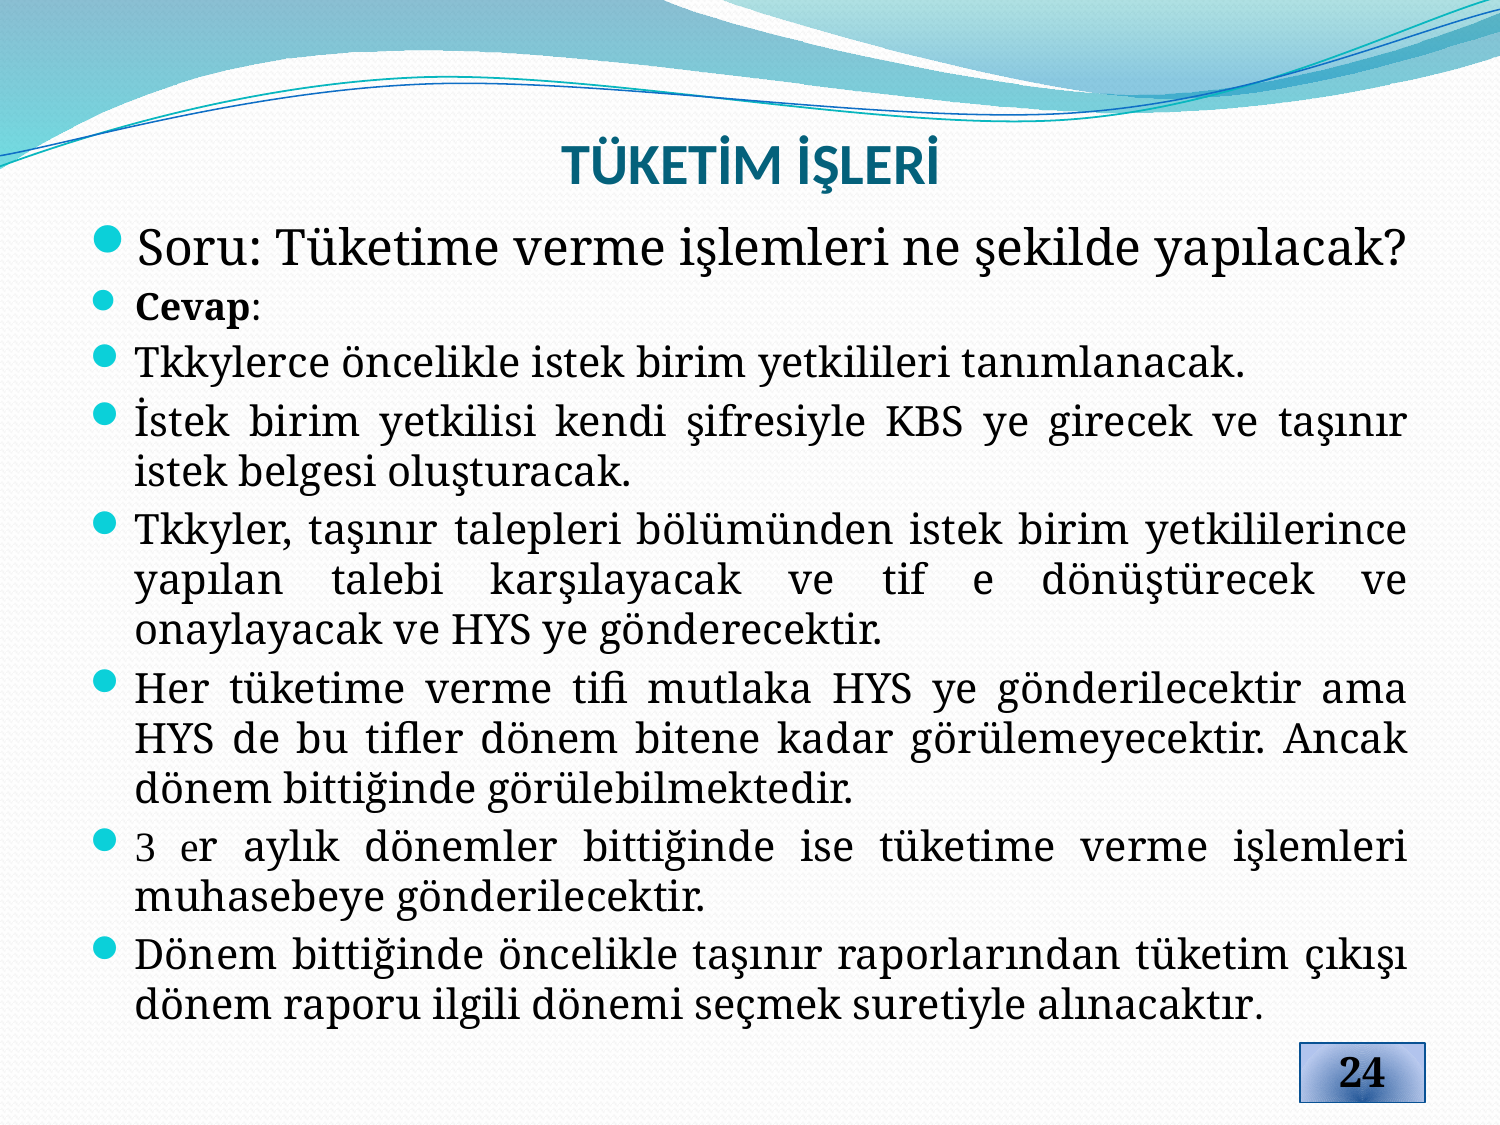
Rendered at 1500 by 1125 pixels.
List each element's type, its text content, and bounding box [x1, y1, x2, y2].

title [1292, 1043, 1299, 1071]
title TÜKETİM İŞLERİ [76, 101, 1427, 197]
slide_number 24 [1299, 1042, 1426, 1103]
list Soru: Tüketime verme işlemleri ne şekilde yapılacak? Cevap: Tkkylerce öncelikle istek birim yetkilileri tanımlanacak. İstek birim yetkilisi kendi şifresiyle KBS ye girecek ve taşınır istek belgesi oluşturacak. Tkkyler, taşınır talepleri bölümünden istek birim yetkililerince yapılan talebi karşılayacak ve tif e dönüştürecek ve onaylayacak ve HYS ye gönderecektir. Her tüketime verme tifi mutlaka HYS ye gönderilecektir ama HYS de bu tifler dönem bitene kadar görülemeyecektir. Ancak dönem bittiğinde görülebilmektedir. 3 er aylık dönemler bittiğinde ise tüketime verme işlemleri muhasebeye gönderilecektir. Dönem bittiğinde öncelikle taşınır raporlarından tüketim çıkışı dönem raporu ilgili dönemi seçmek suretiyle alınacaktır. [75, 208, 1424, 1071]
